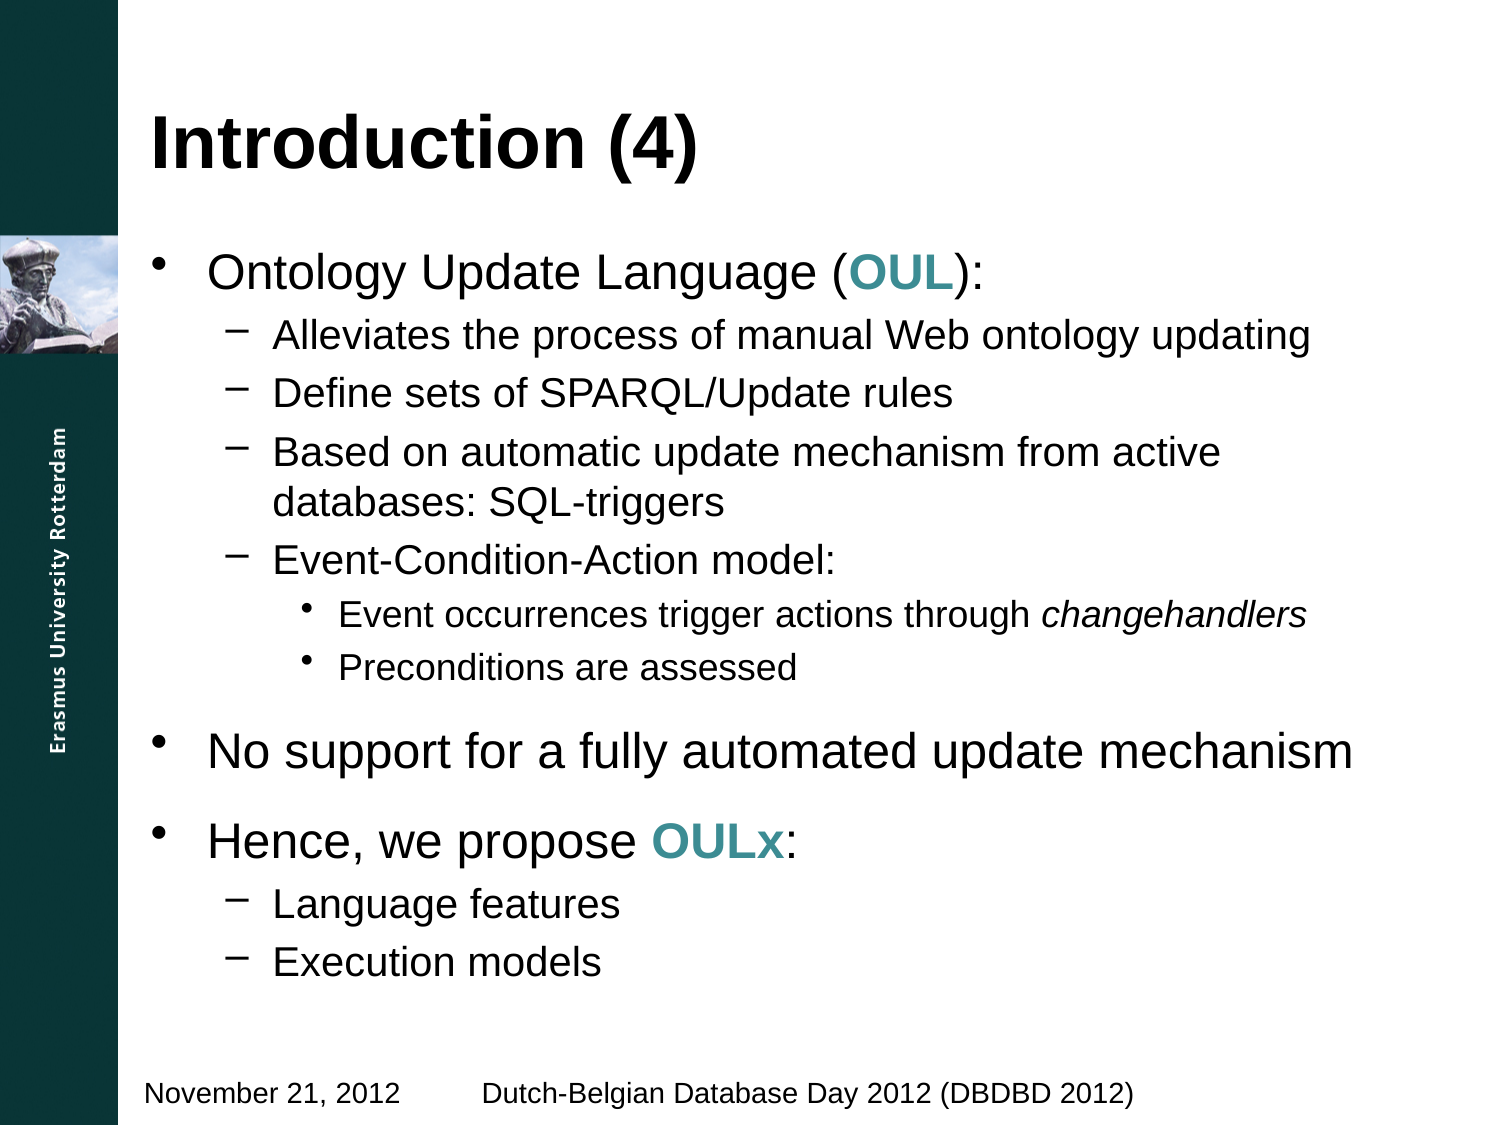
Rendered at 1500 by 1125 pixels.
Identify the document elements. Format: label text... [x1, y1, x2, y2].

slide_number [128, 1066, 454, 1103]
list Ontology Update Language (OUL): Alleviates the process of manual Web ontology updating Define sets of SPARQL/Update rules Based on automatic update mechanism from active databases: SQL-triggers Event-Condition-Action model: Event occurrences trigger actions through changehandlers Preconditions are assessed No support for a fully automated update mechanism Hence, we propose OULx: Language features Execution models [135, 231, 1426, 1048]
title Introduction (4) [135, 44, 1426, 231]
picture [0, 0, 118, 1125]
footer Dutch-Belgian Database Day 2012 (DBDBD 2012) [454, 1066, 1489, 1103]
